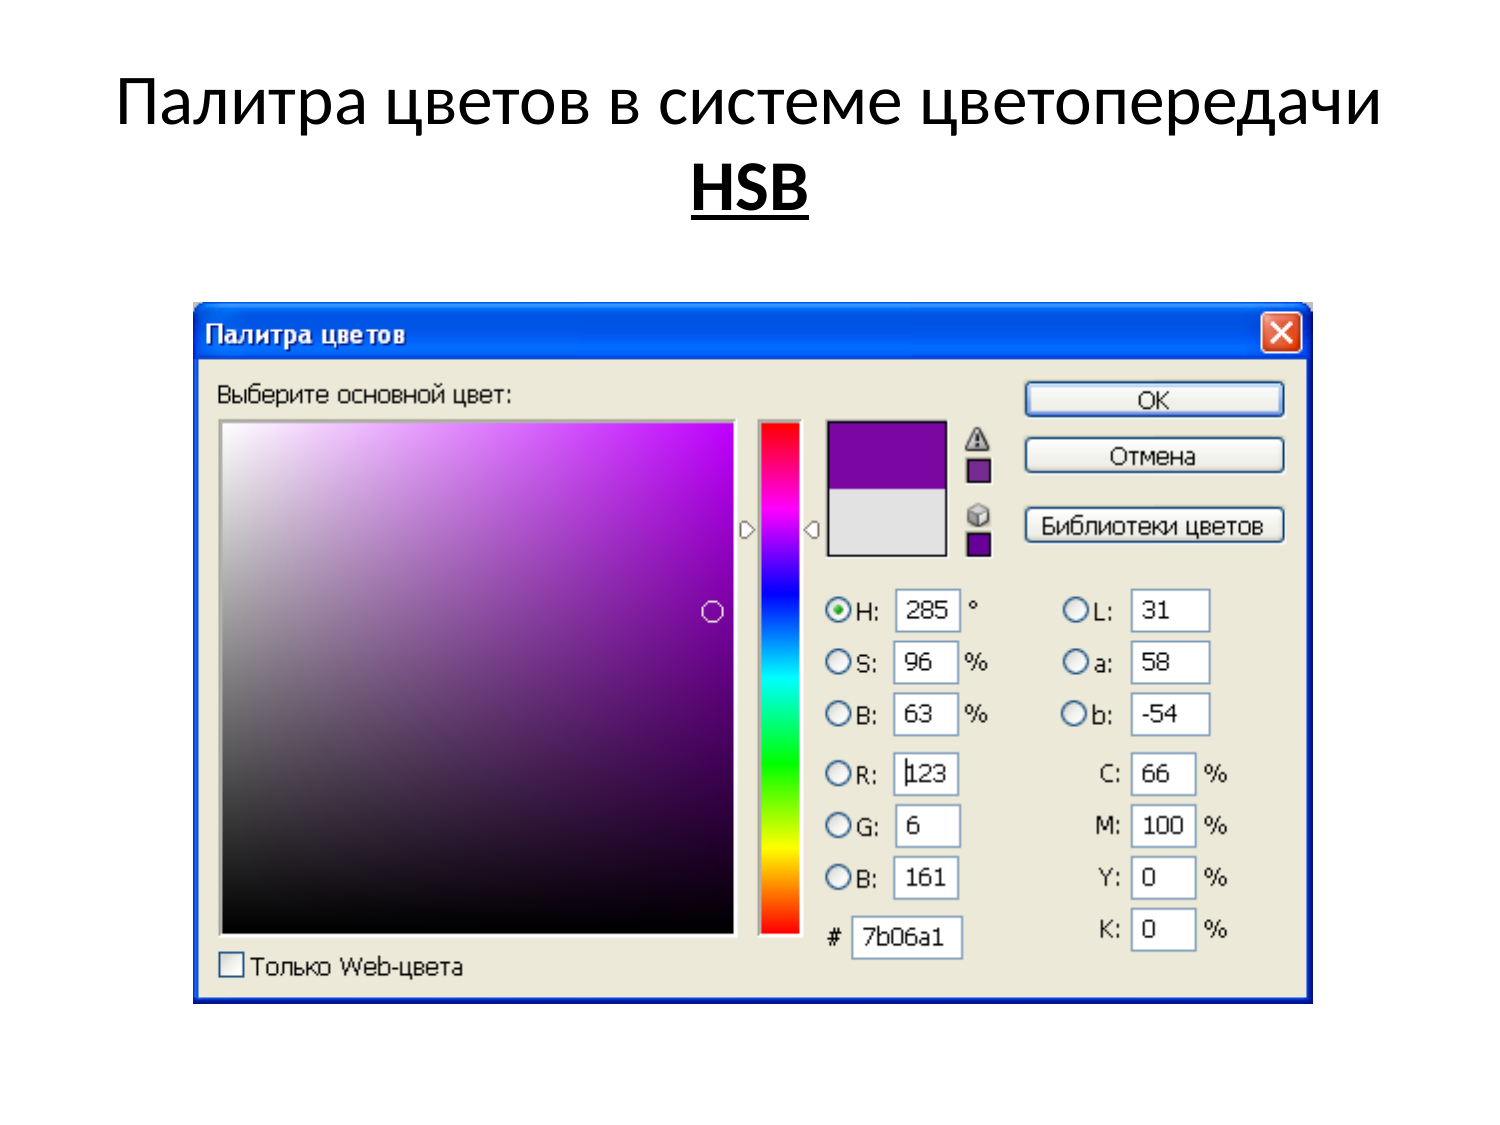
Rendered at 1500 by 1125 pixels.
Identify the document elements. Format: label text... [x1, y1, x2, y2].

title Палитра цветов в системе цветопередачи HSB [75, 45, 1425, 233]
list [193, 301, 1313, 1005]
